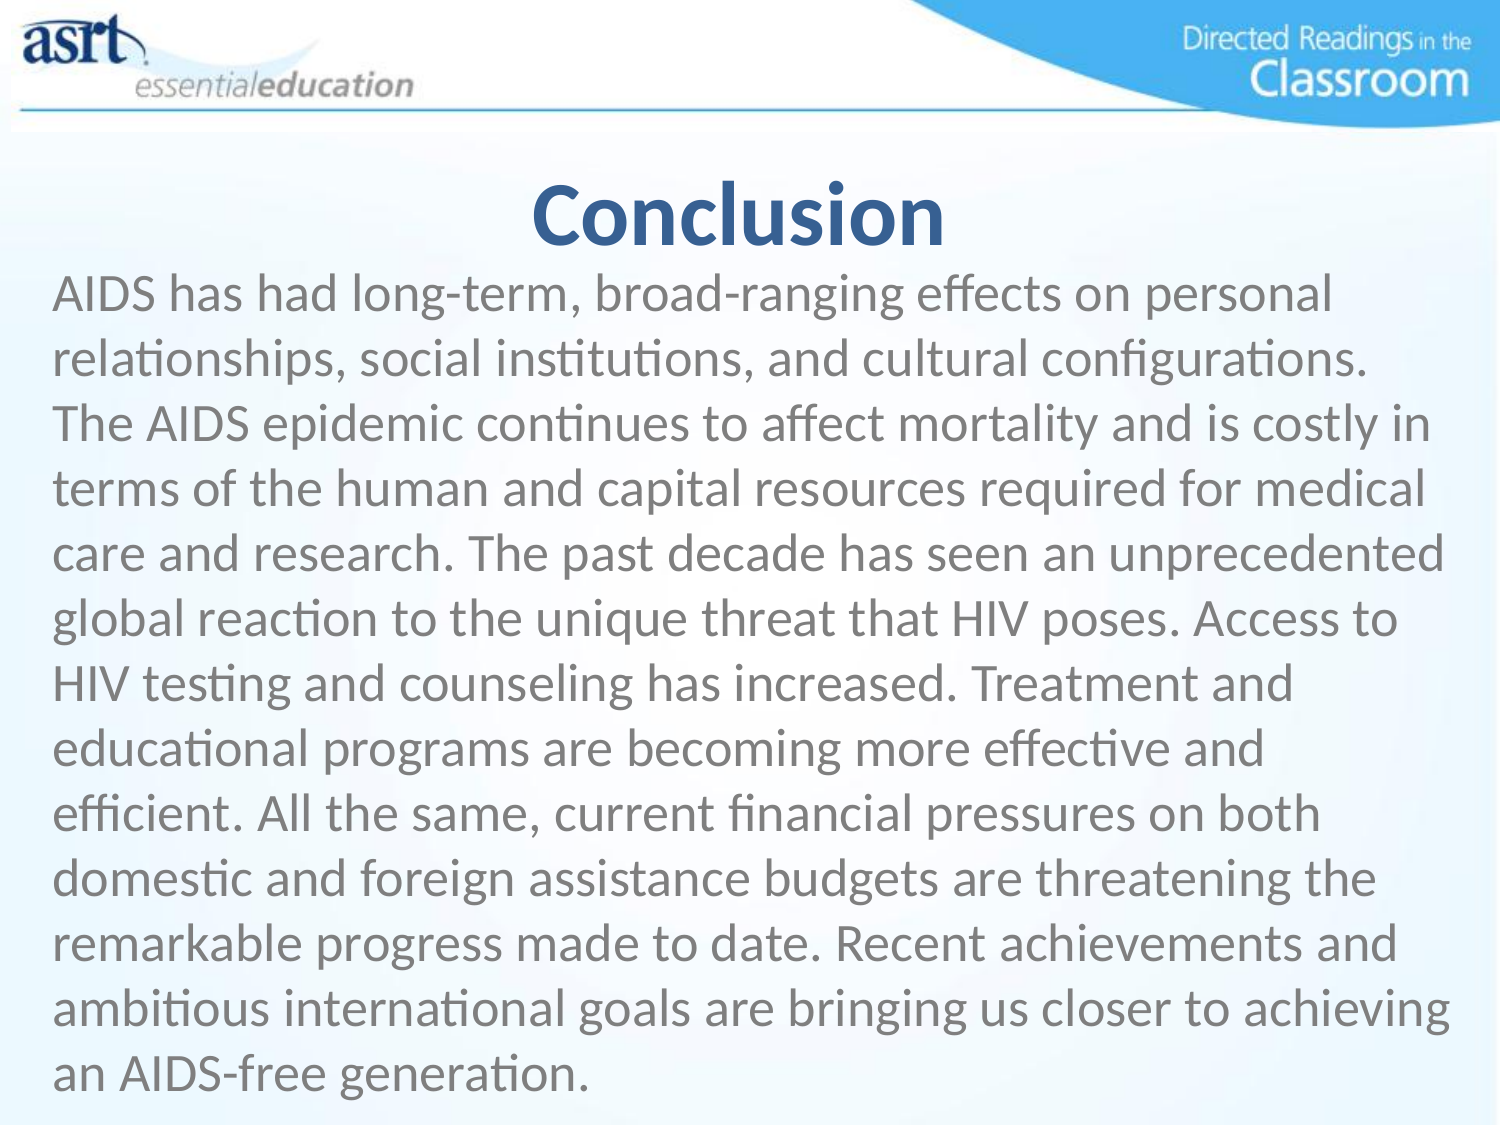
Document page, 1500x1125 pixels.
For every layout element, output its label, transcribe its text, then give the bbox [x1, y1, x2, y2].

list AIDS has had long-term, broad-ranging effects on personal relationships, social institutions, and cultural configurations. The AIDS epidemic continues to affect mortality and is costly in terms of the human and capital resources required for medical care and research. The past decade has seen an unprecedented global reaction to the unique threat that HIV poses. Access to HIV testing and counseling has increased. Treatment and educational programs are becoming more effective and efficient. All the same, current financial pressures on both domestic and foreign assistance budgets are threatening the remarkable progress made to date. Recent achievements and ambitious international goals are bringing us closer to achieving an AIDS-free generation. [37, 249, 1475, 943]
title Conclusion [75, 115, 1425, 249]
picture [0, 0, 1500, 1125]
